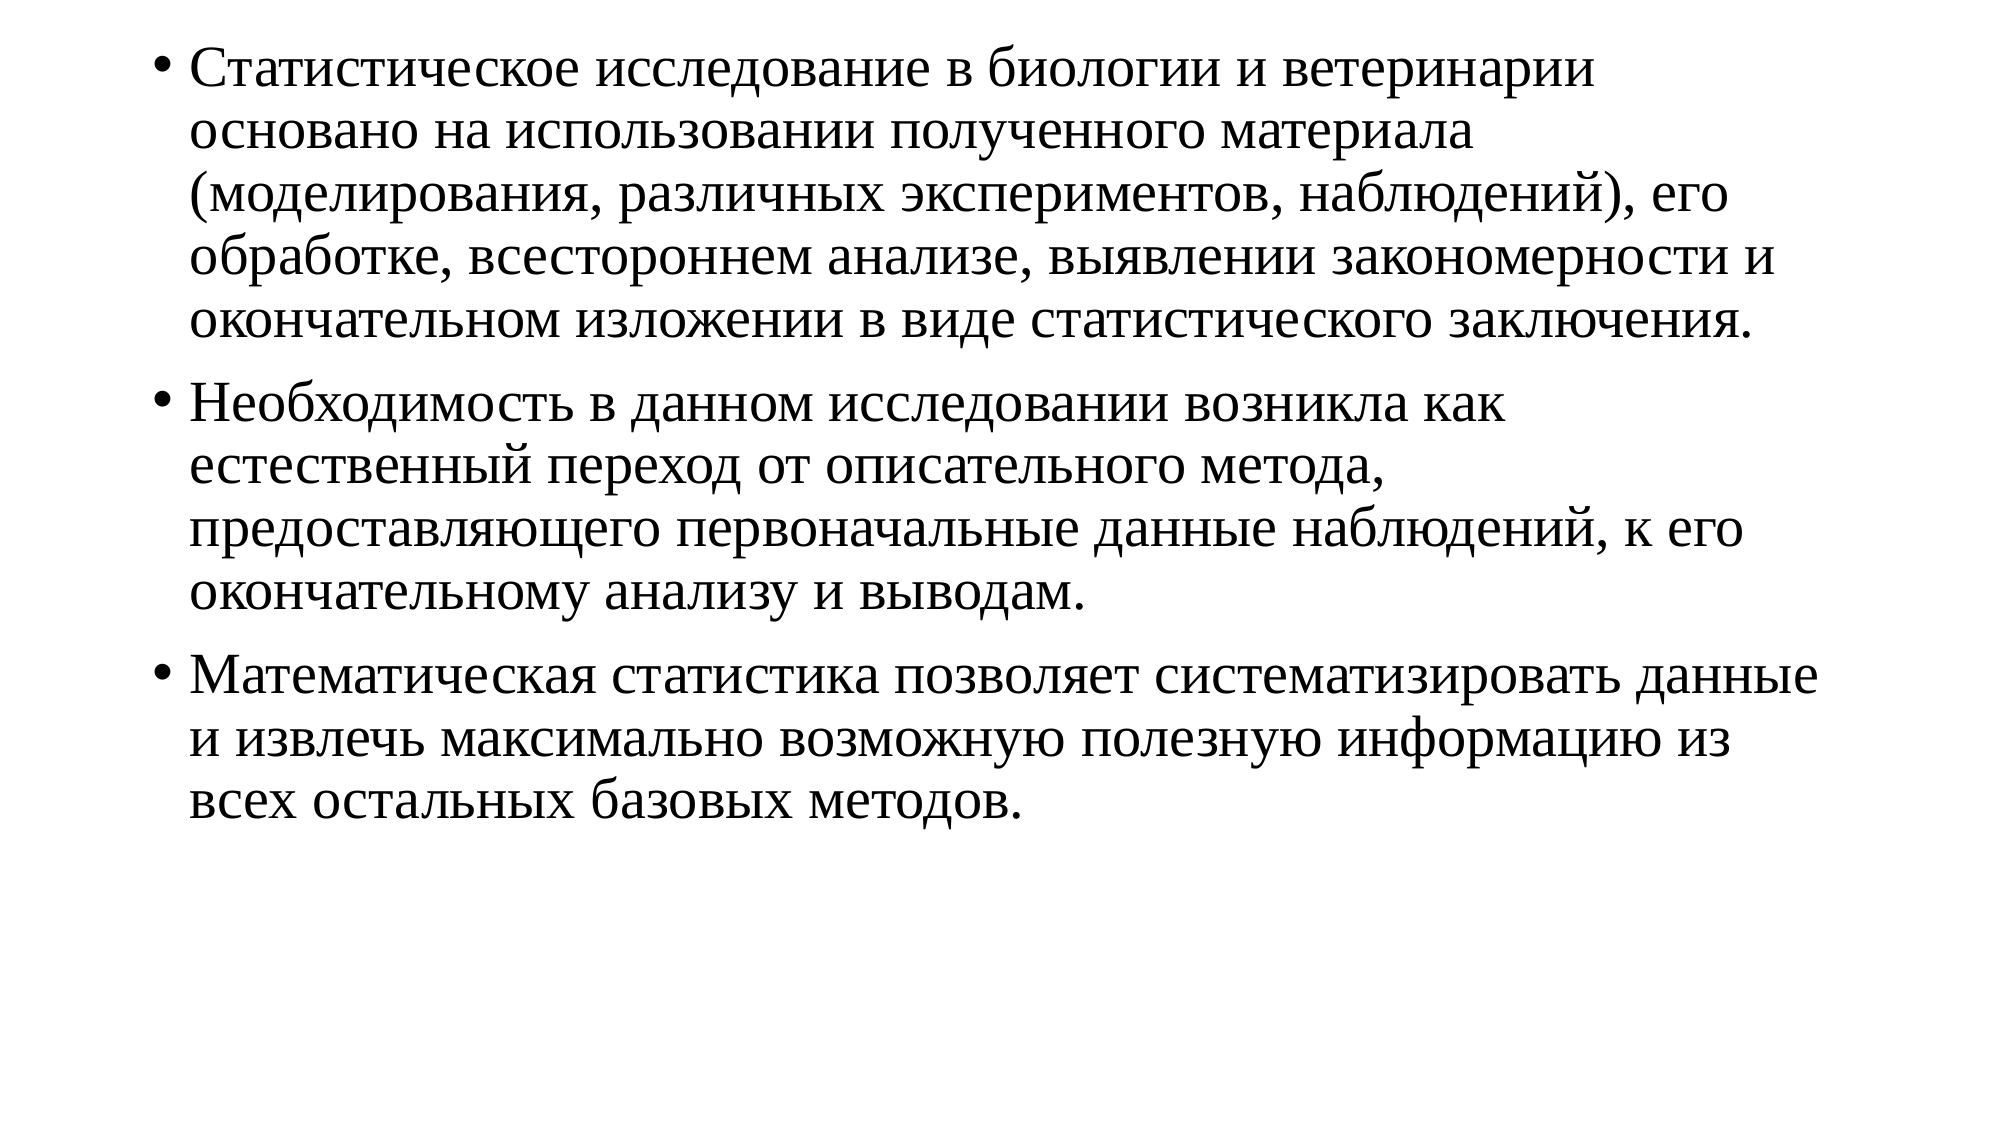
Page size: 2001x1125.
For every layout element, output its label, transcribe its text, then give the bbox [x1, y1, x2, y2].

list Статистическое исследование в биологии и ветеринарии основано на использовании полученного материала (моделирования, различных экспериментов, наблюдений), его обработке, всестороннем анализе, выявлении закономерности и окончательном изложении в виде статистического заключения. Необходимость в данном исследовании возникла как естественный переход от описательного метода, предоставляющего первоначальные данные наблюдений, к его окончательному анализу и выводам. Математическая статистика позволяет систематизировать данные и извлечь максимально возможную полезную информацию из всех остальных базовых методов. [137, 28, 1863, 1014]
